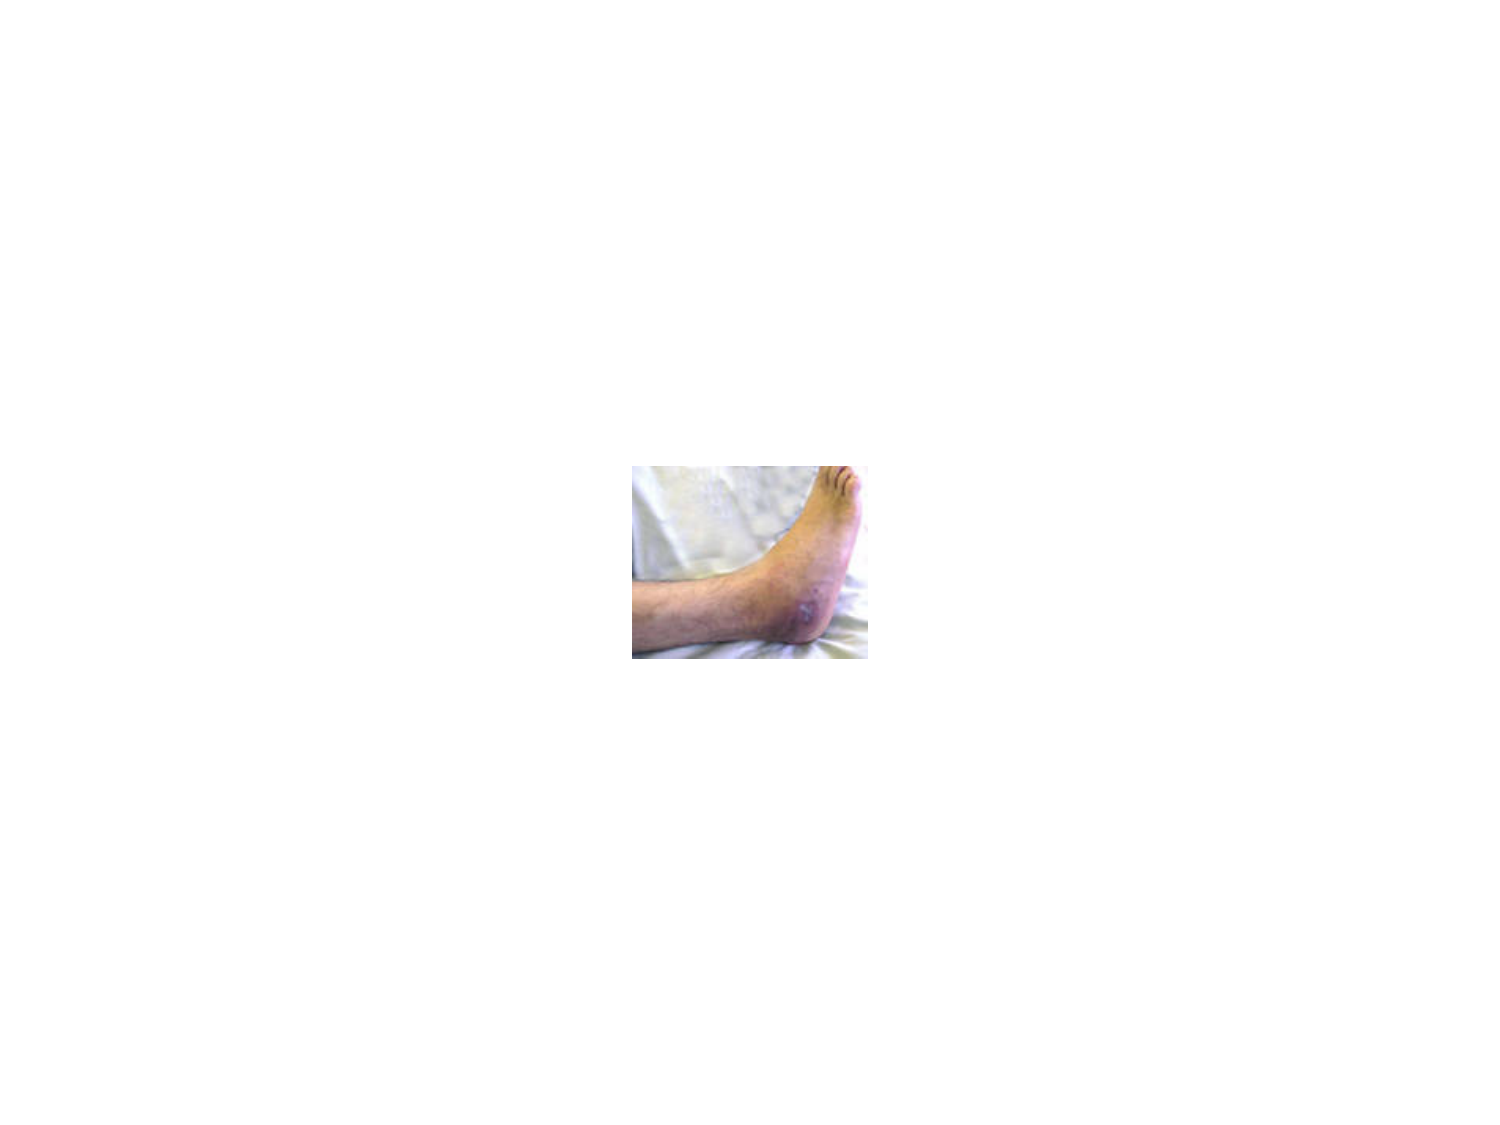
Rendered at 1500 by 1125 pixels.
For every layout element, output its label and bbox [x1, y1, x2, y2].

picture [632, 466, 868, 659]
